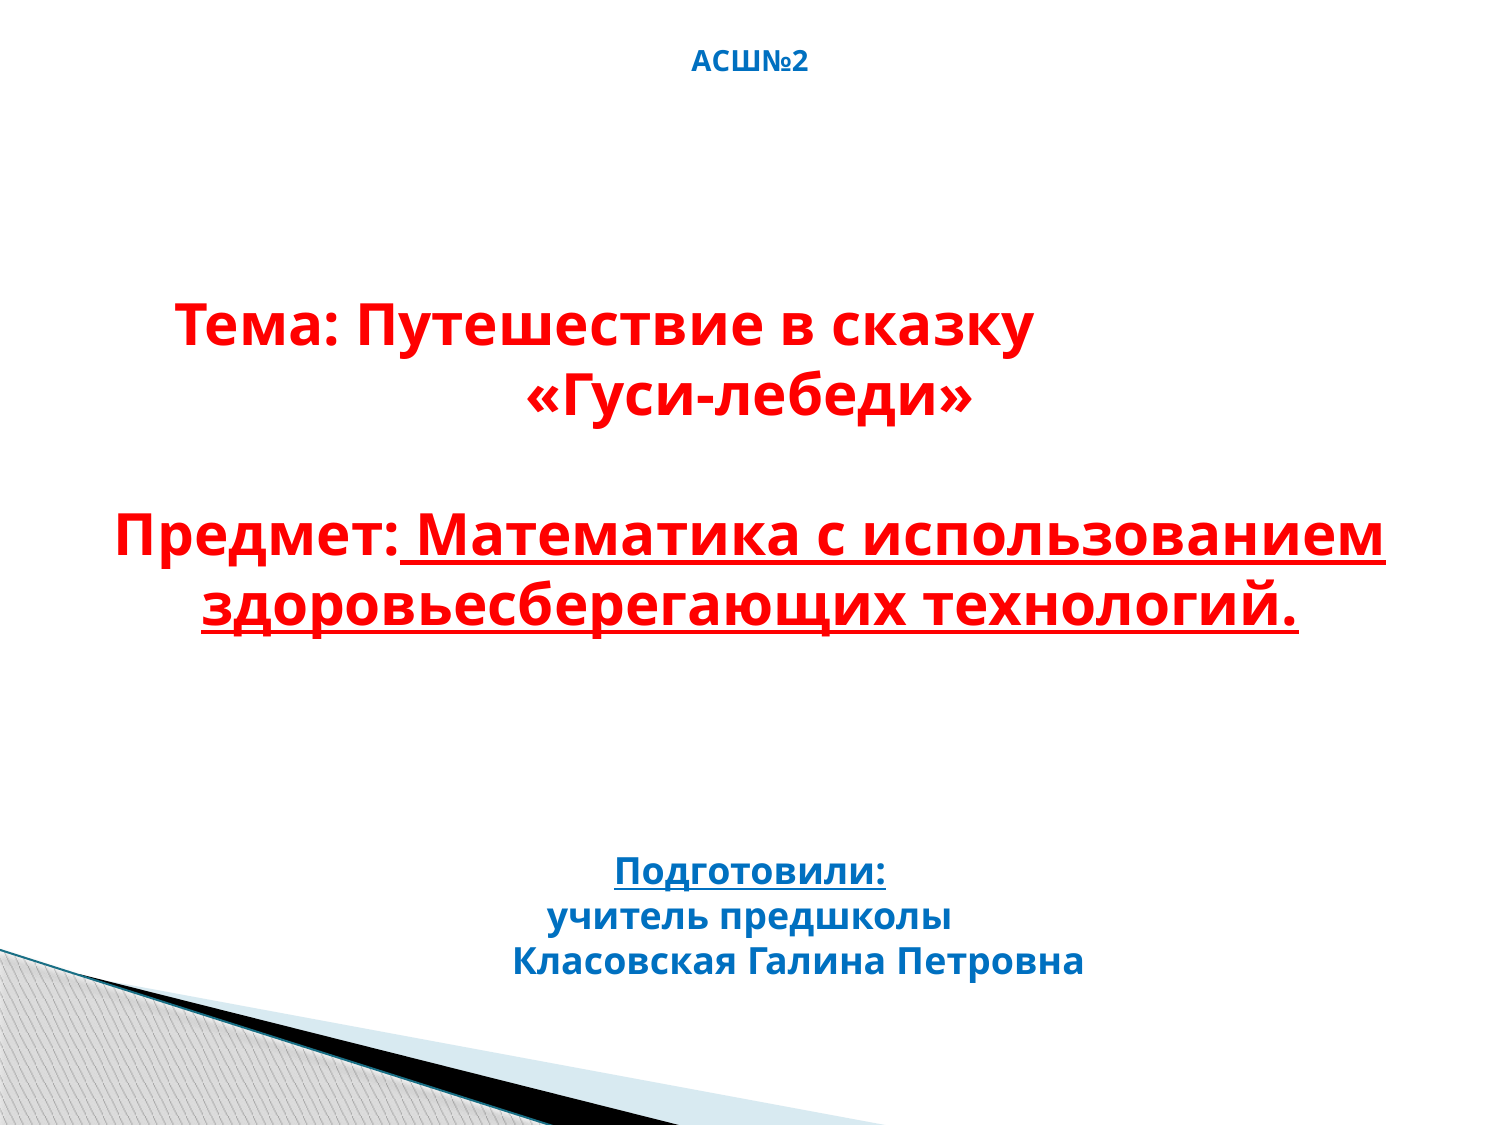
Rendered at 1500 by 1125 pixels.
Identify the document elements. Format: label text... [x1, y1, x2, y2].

text_box АСШ№2 Тема: Путешествие в сказку «Гуси-лебеди» Предмет: Математика с использованием здоровьесберегающих технологий. Подготовили: учитель предшколы Класовская Галина Петровна [58, 35, 1442, 1080]
